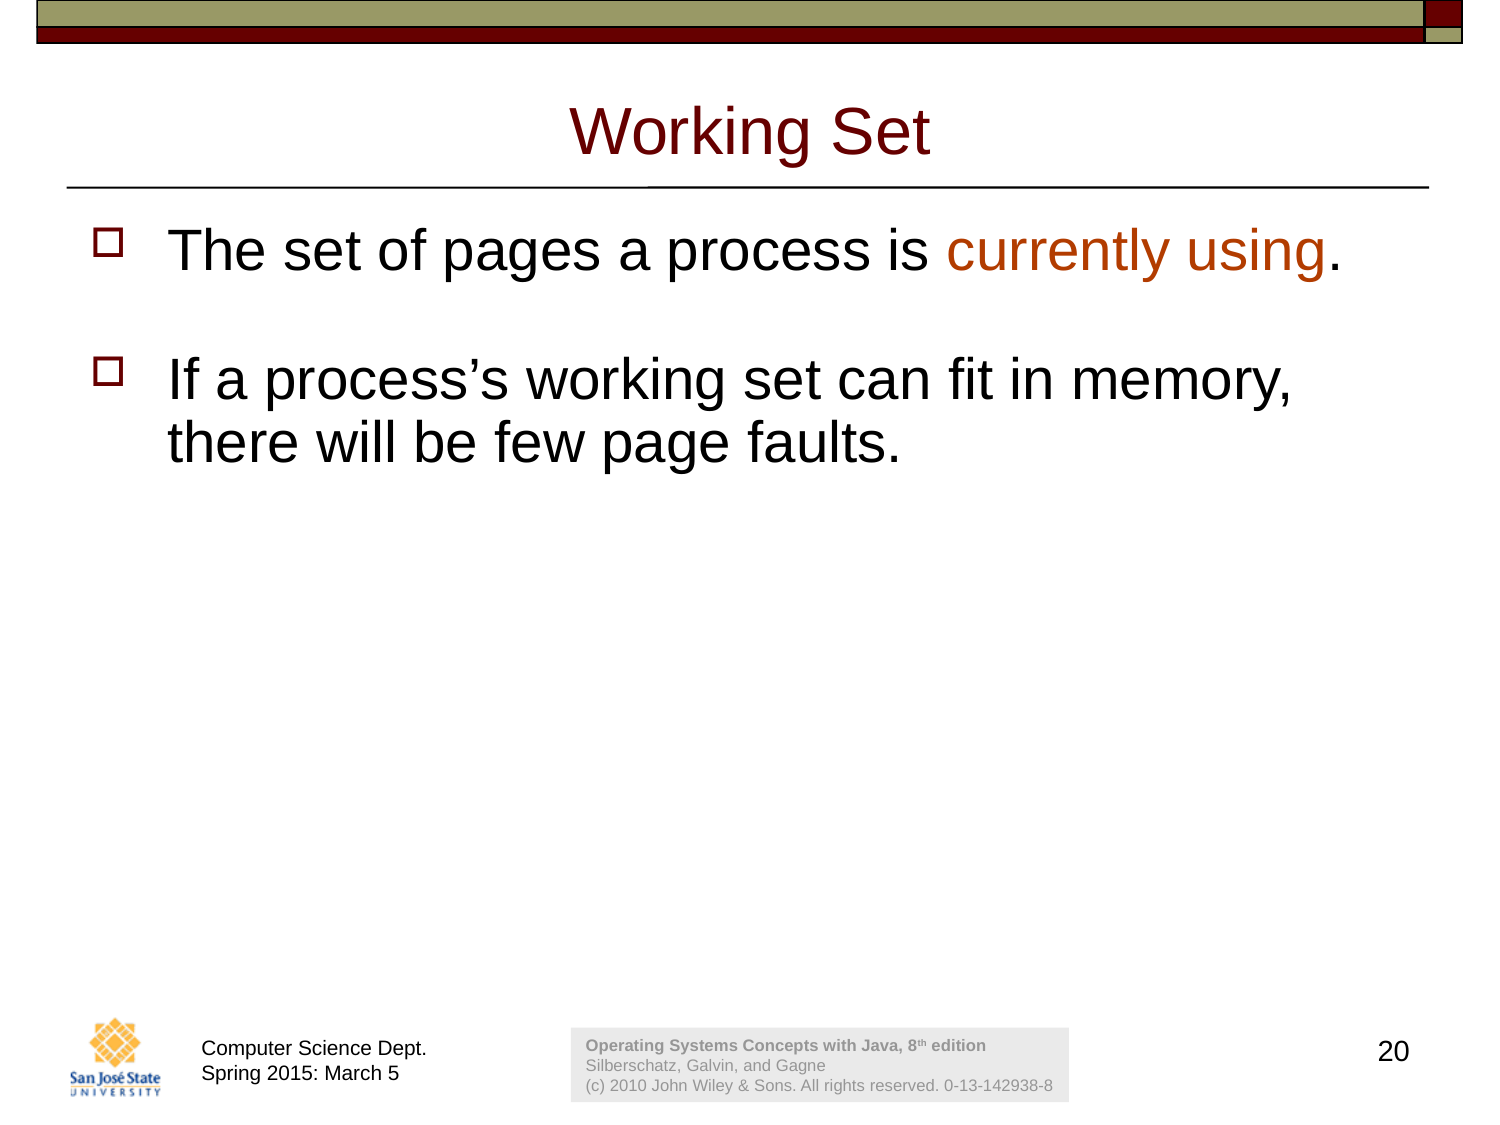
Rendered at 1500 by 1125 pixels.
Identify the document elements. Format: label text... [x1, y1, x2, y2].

picture [60, 1012, 166, 1112]
list The set of pages a process is currently using. If a process’s working set can fit in memory, there will be few page faults. [75, 212, 1425, 1006]
title Working Set [75, 67, 1425, 175]
text_box Operating Systems Concepts with Java, 8th edition Silberschatz, Galvin, and Gagne (c) 2010 John Wiley & Sons. All rights reserved. 0-13-142938-8 [570, 1027, 1069, 1103]
slide_number 20 [1112, 1025, 1425, 1100]
